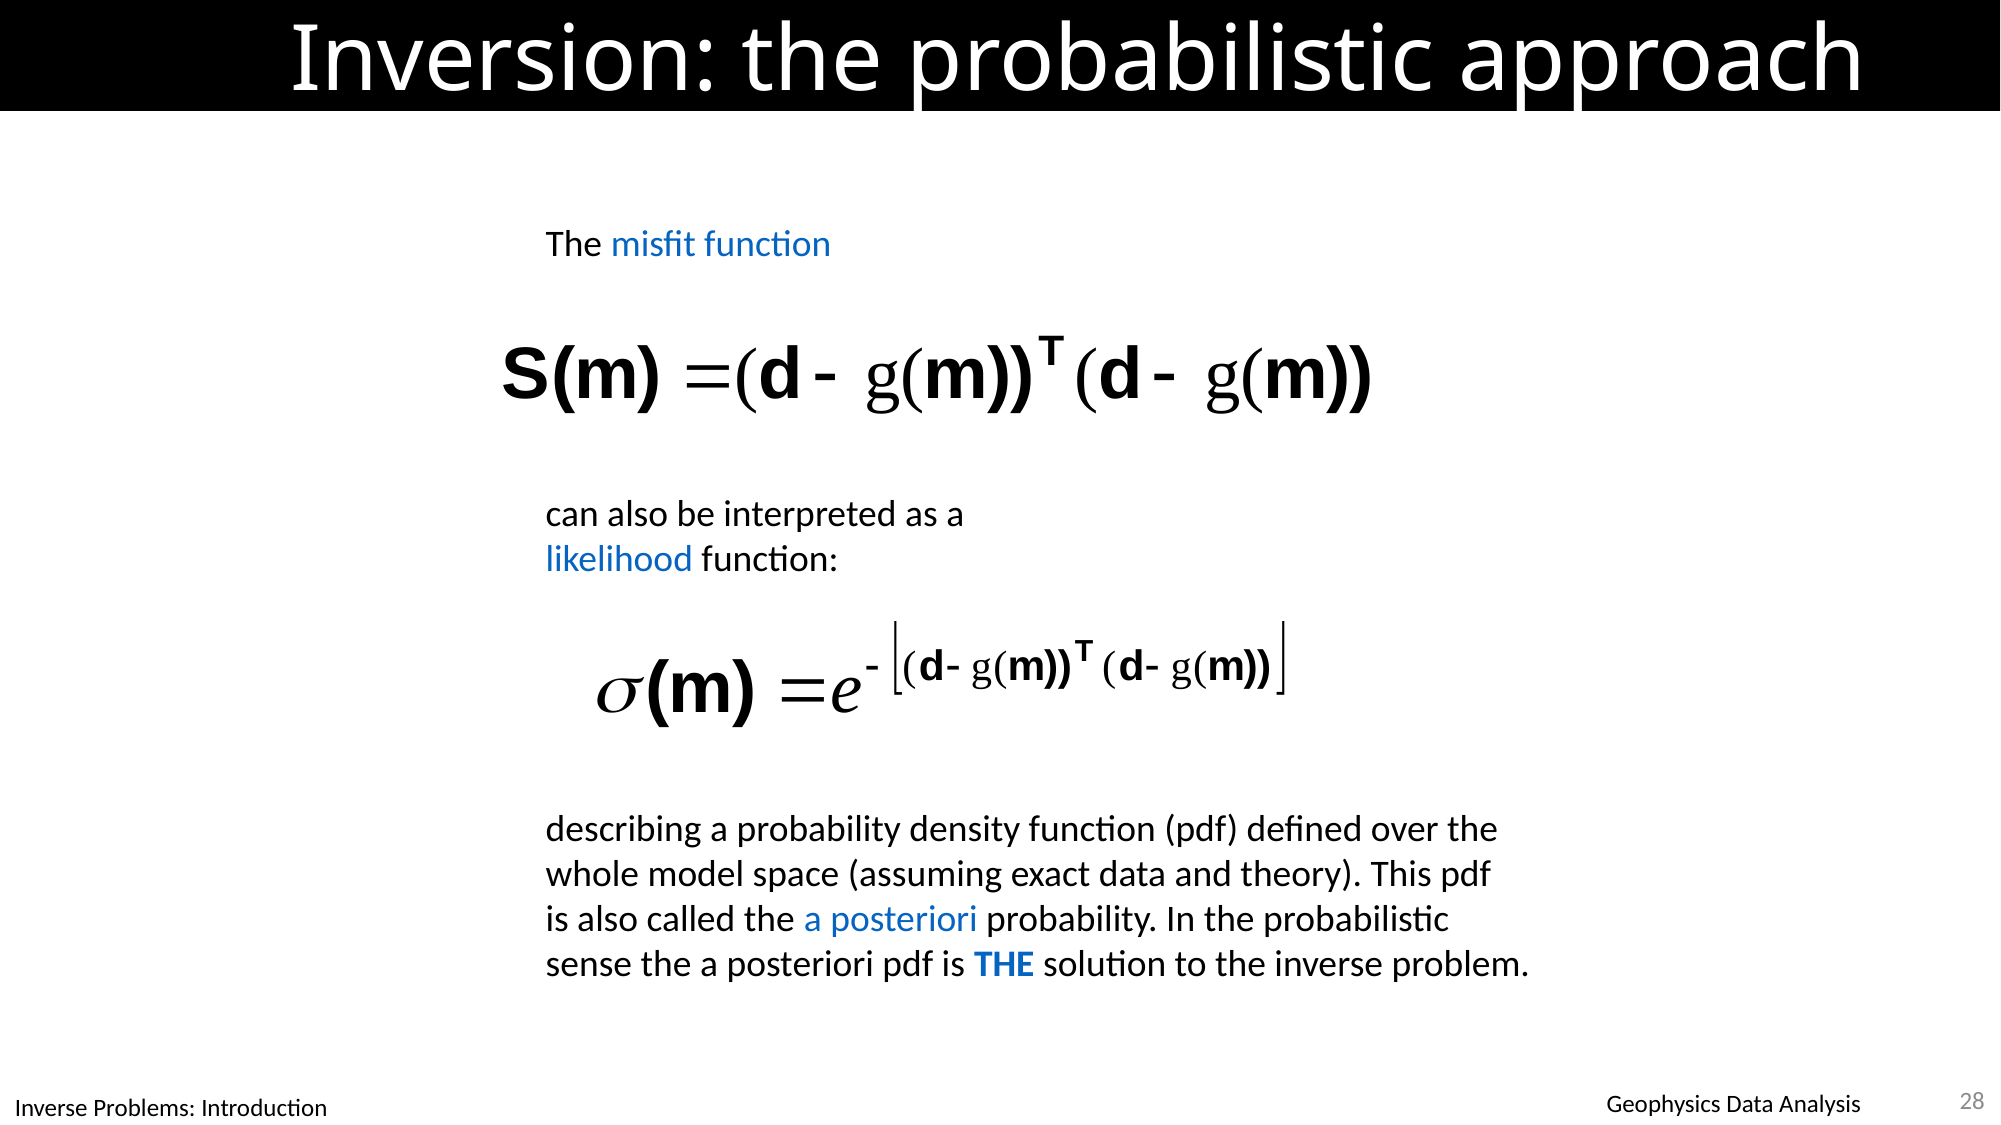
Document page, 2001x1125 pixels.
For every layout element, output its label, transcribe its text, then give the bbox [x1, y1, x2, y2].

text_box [585, 621, 1296, 743]
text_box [491, 318, 1390, 429]
title Inversion: the probabilistic approach [275, 0, 2000, 170]
slide_number 28 [1524, 1074, 2000, 1125]
text_box The misfit function can also be interpreted as a likelihood function: describing a probability density function (pdf) defined over the whole model space (assuming exact data and theory). This pdf is also called the a posteriori probability. In the probabilistic sense the a posteriori pdf is THE solution to the inverse problem. [530, 211, 1546, 991]
